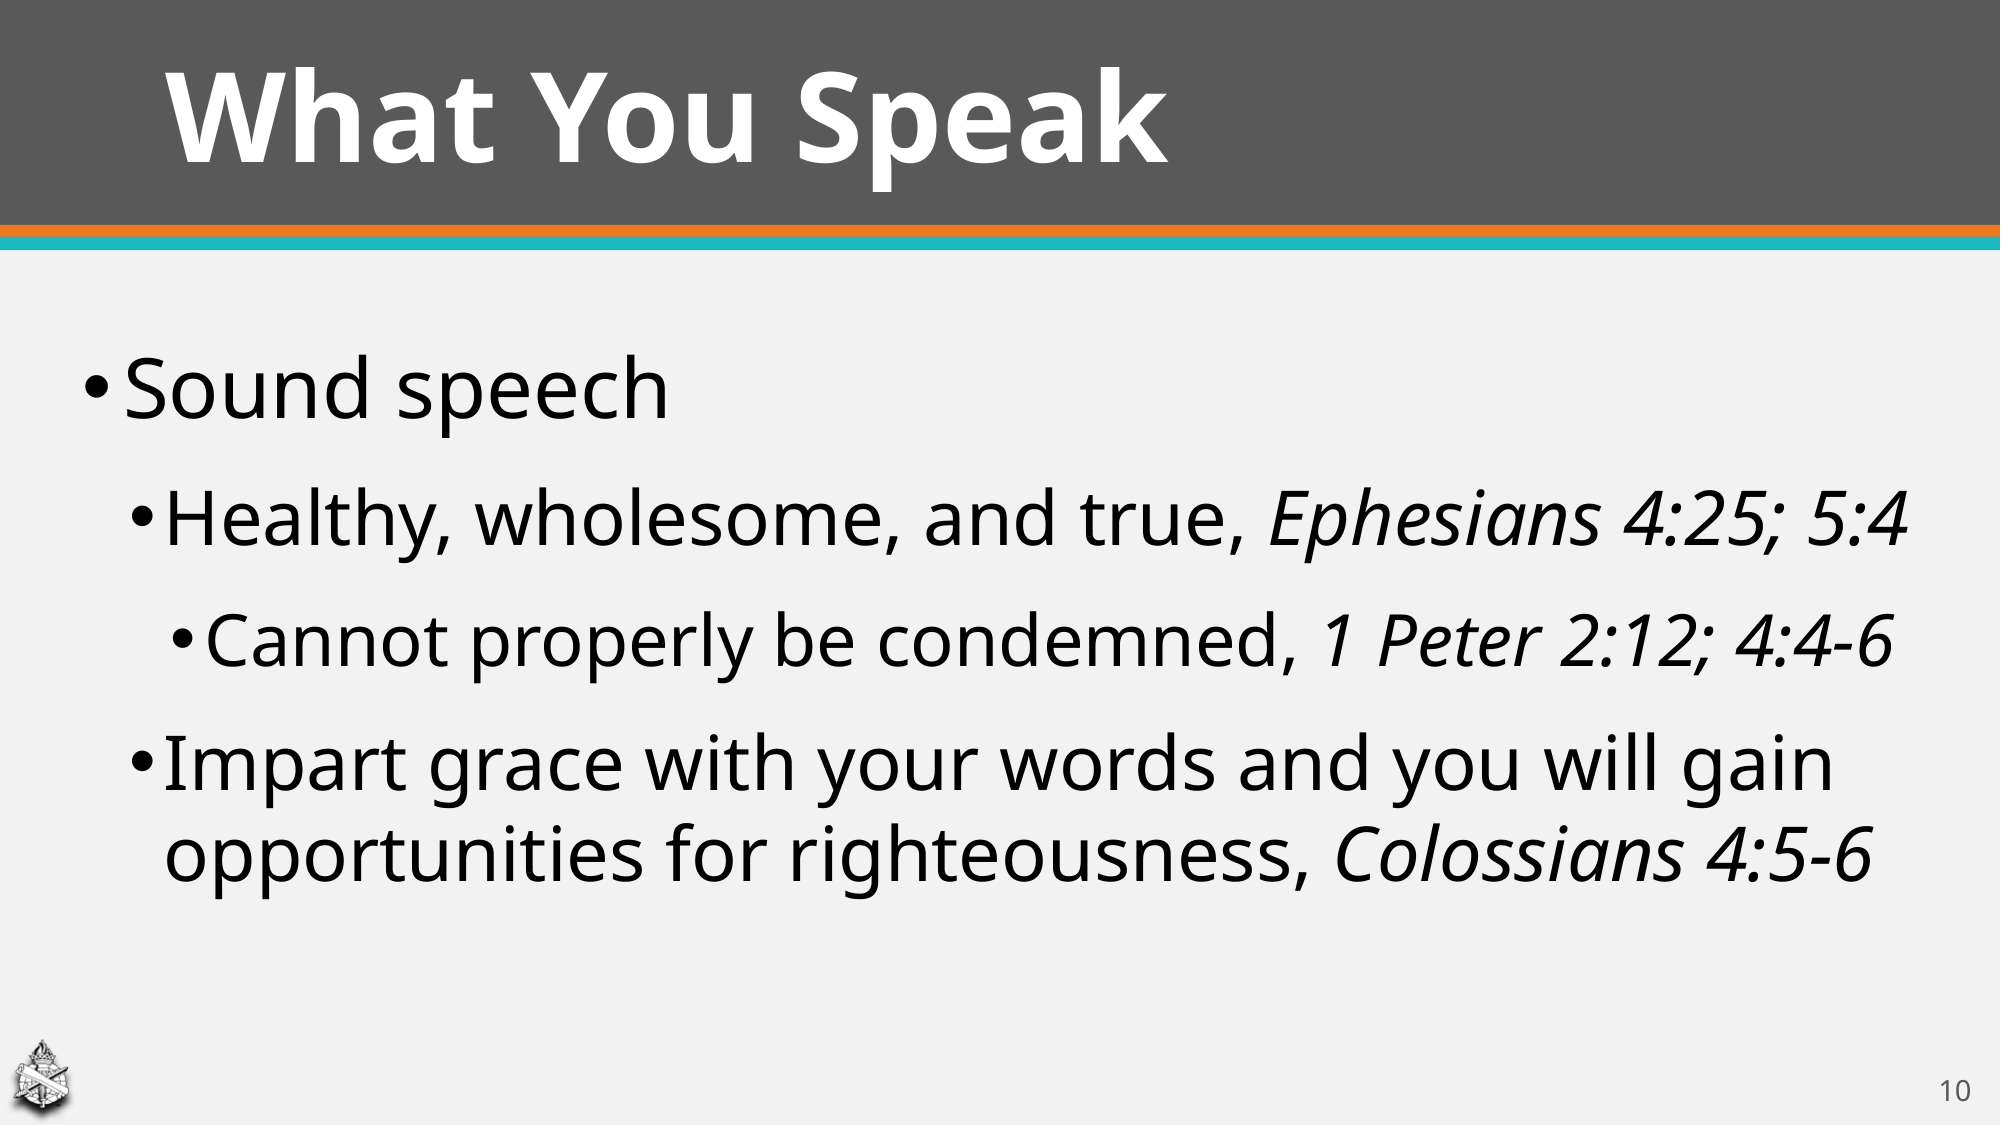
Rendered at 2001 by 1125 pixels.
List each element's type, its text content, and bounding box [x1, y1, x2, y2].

picture [13, 1039, 70, 1110]
list Sound speech Healthy, wholesome, and true, Ephesians 4:25; 5:4 Cannot properly be condemned, 1 Peter 2:12; 4:4-6 Impart grace with your words and you will gain opportunities for righteousness, Colossians 4:5-6 [67, 327, 1933, 997]
title What You Speak [150, 27, 1850, 198]
slide_number 10 [1761, 1069, 1987, 1115]
